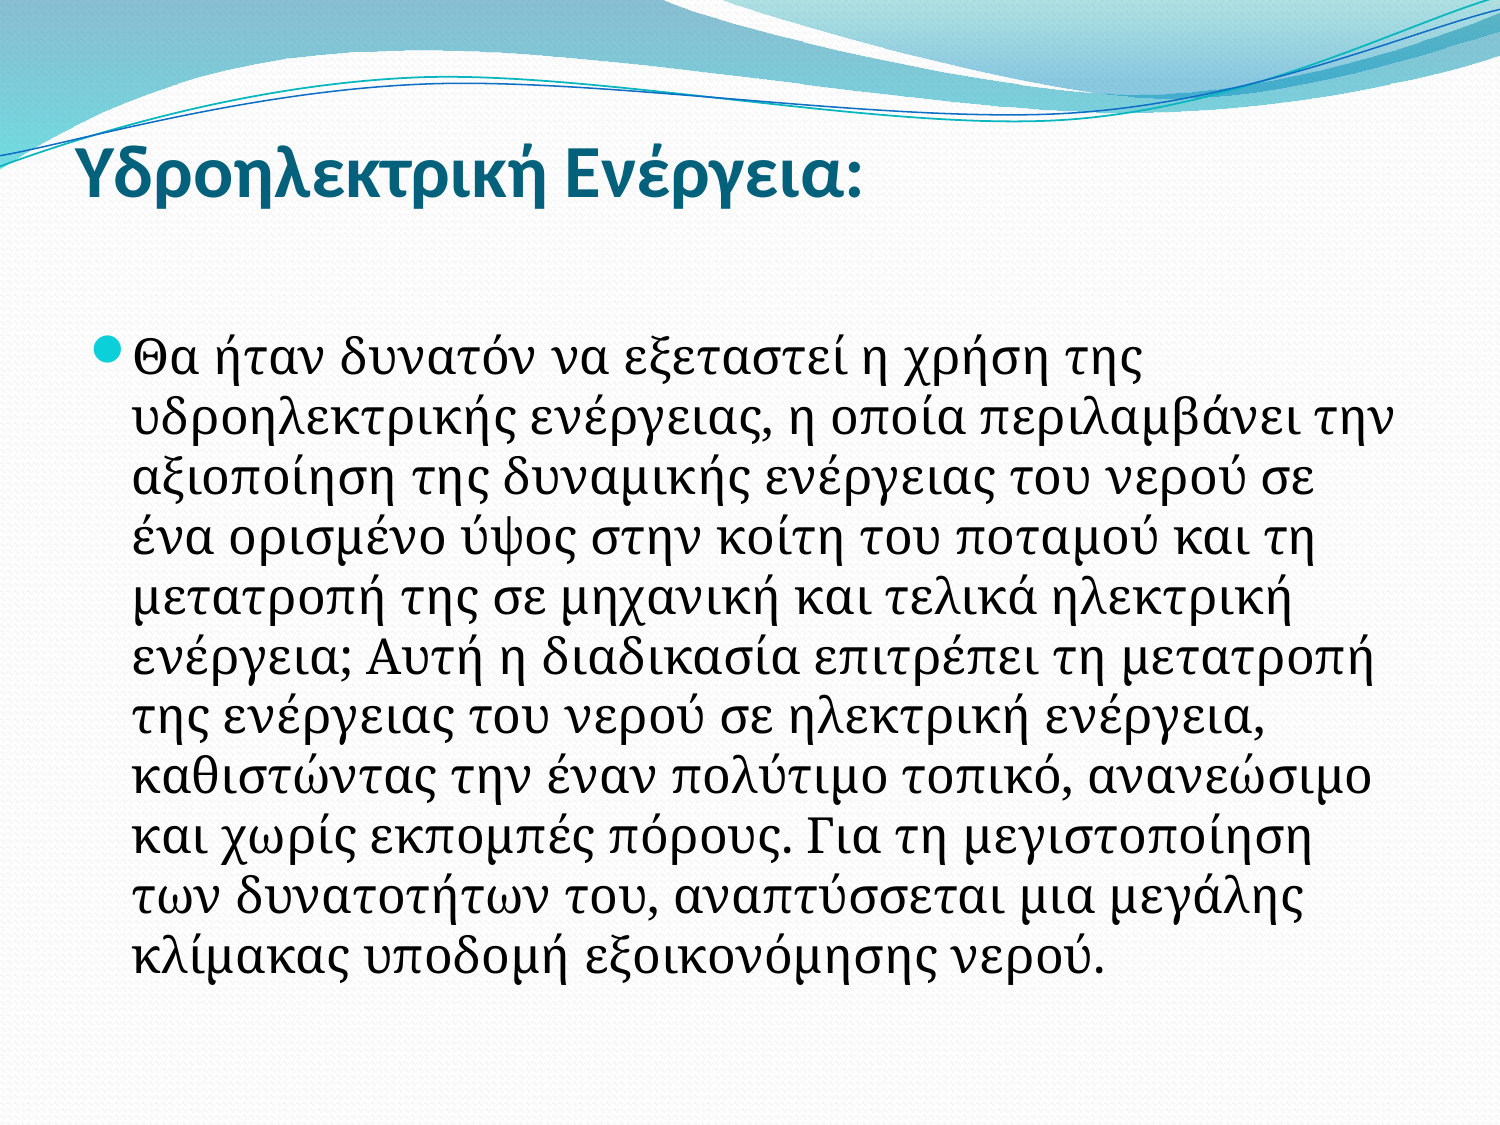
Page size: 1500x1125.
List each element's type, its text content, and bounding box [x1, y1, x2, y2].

title Υδροηλεκτρική Ενέργεια: [75, 115, 1425, 303]
list Θα ήταν δυνατόν να εξεταστεί η χρήση της υδροηλεκτρικής ενέργειας, η οποία περιλαμβάνει την αξιοποίηση της δυναμικής ενέργειας του νερού σε ένα ορισμένο ύψος στην κοίτη του ποταμού και τη μετατροπή της σε μηχανική και τελικά ηλεκτρική ενέργεια; Αυτή η διαδικασία επιτρέπει τη μετατροπή της ενέργειας του νερού σε ηλεκτρική ενέργεια, καθιστώντας την έναν πολύτιμο τοπικό, ανανεώσιμο και χωρίς εκπομπές πόρους. Για τη μεγιστοποίηση των δυνατοτήτων του, αναπτύσσεται μια μεγάλης κλίμακας υποδομή εξοικονόμησης νερού. [75, 317, 1425, 1038]
